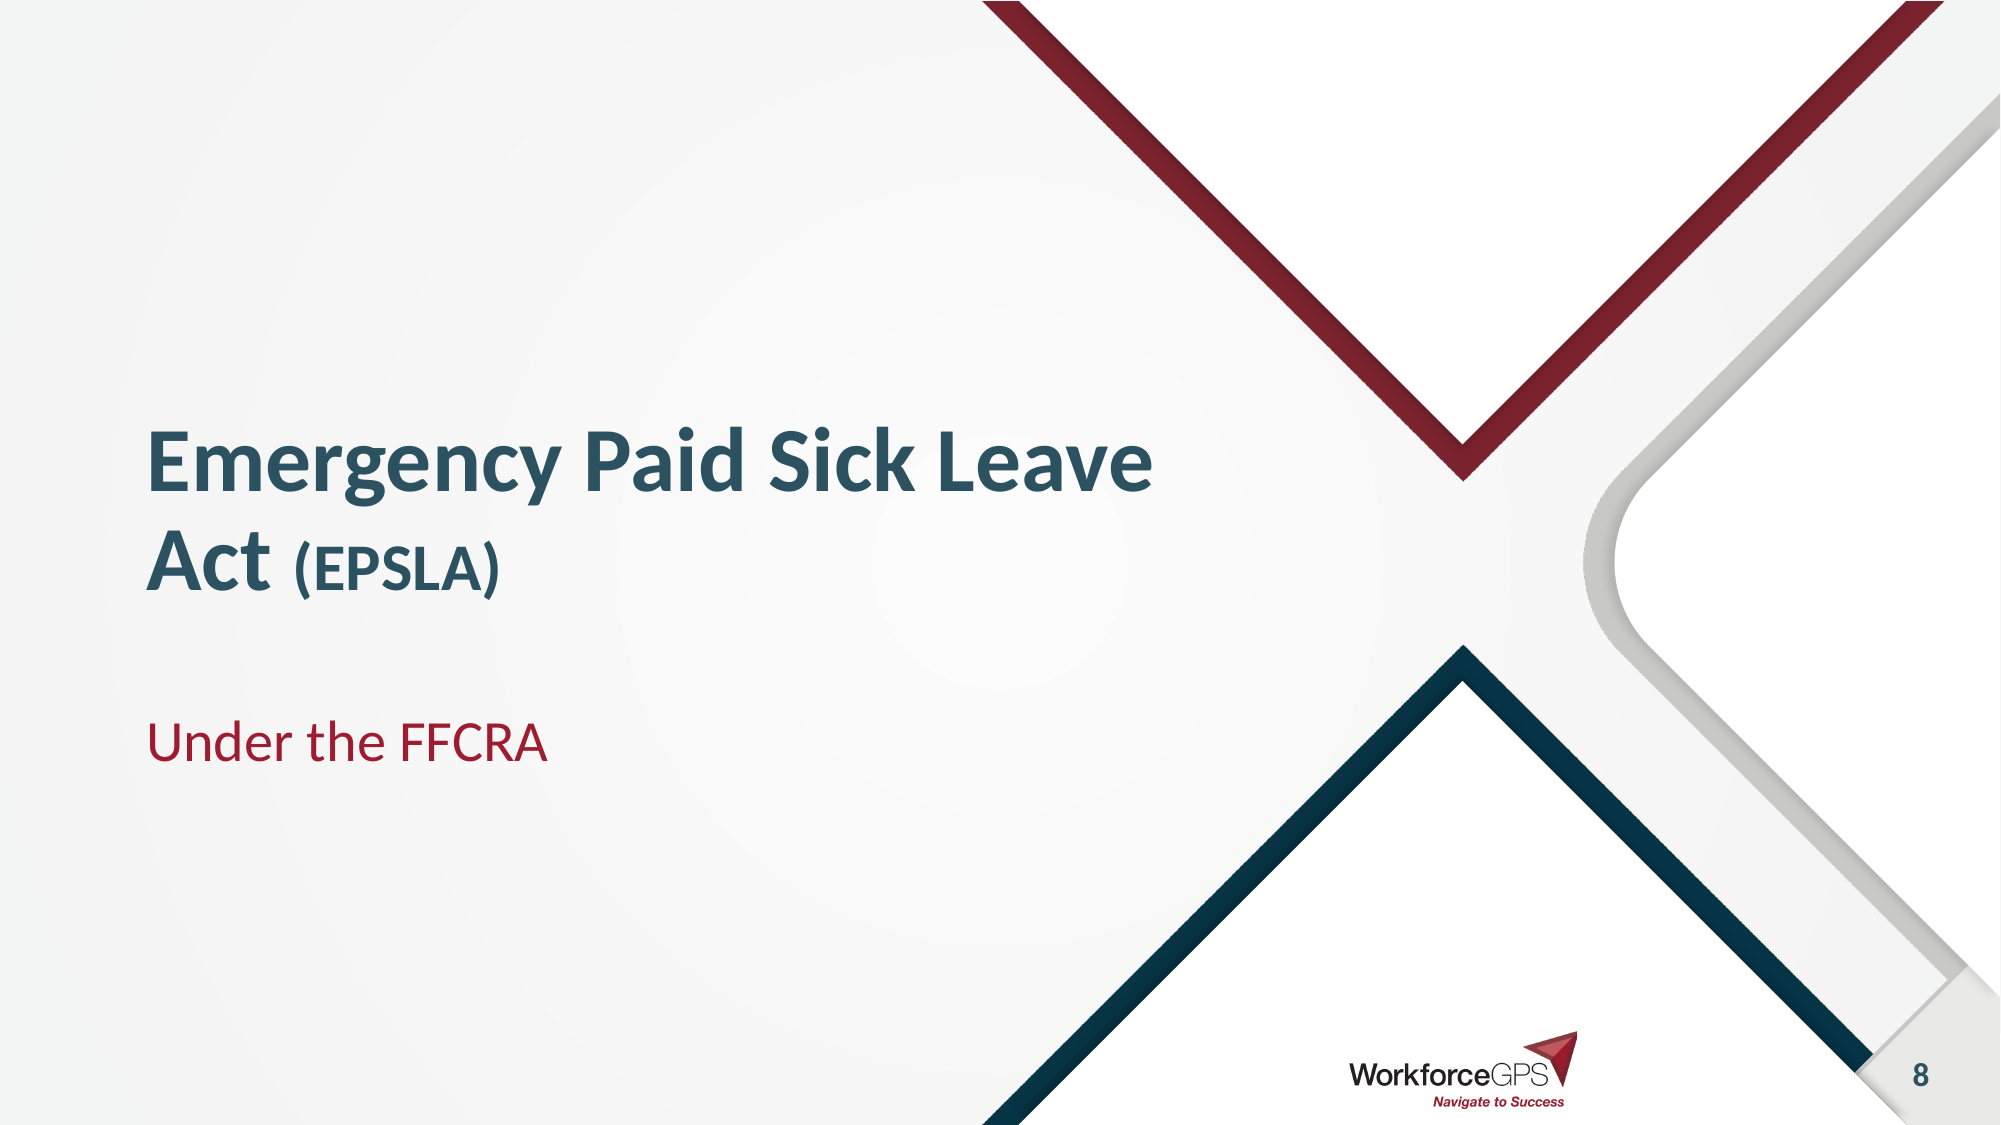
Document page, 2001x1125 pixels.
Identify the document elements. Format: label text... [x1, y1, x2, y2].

slide_number 8 [1867, 1042, 1975, 1103]
picture [983, 2, 2000, 1124]
list Under the FFCRA [131, 700, 1207, 890]
title Emergency Paid Sick Leave Act (EPSLA) [131, 230, 1207, 618]
